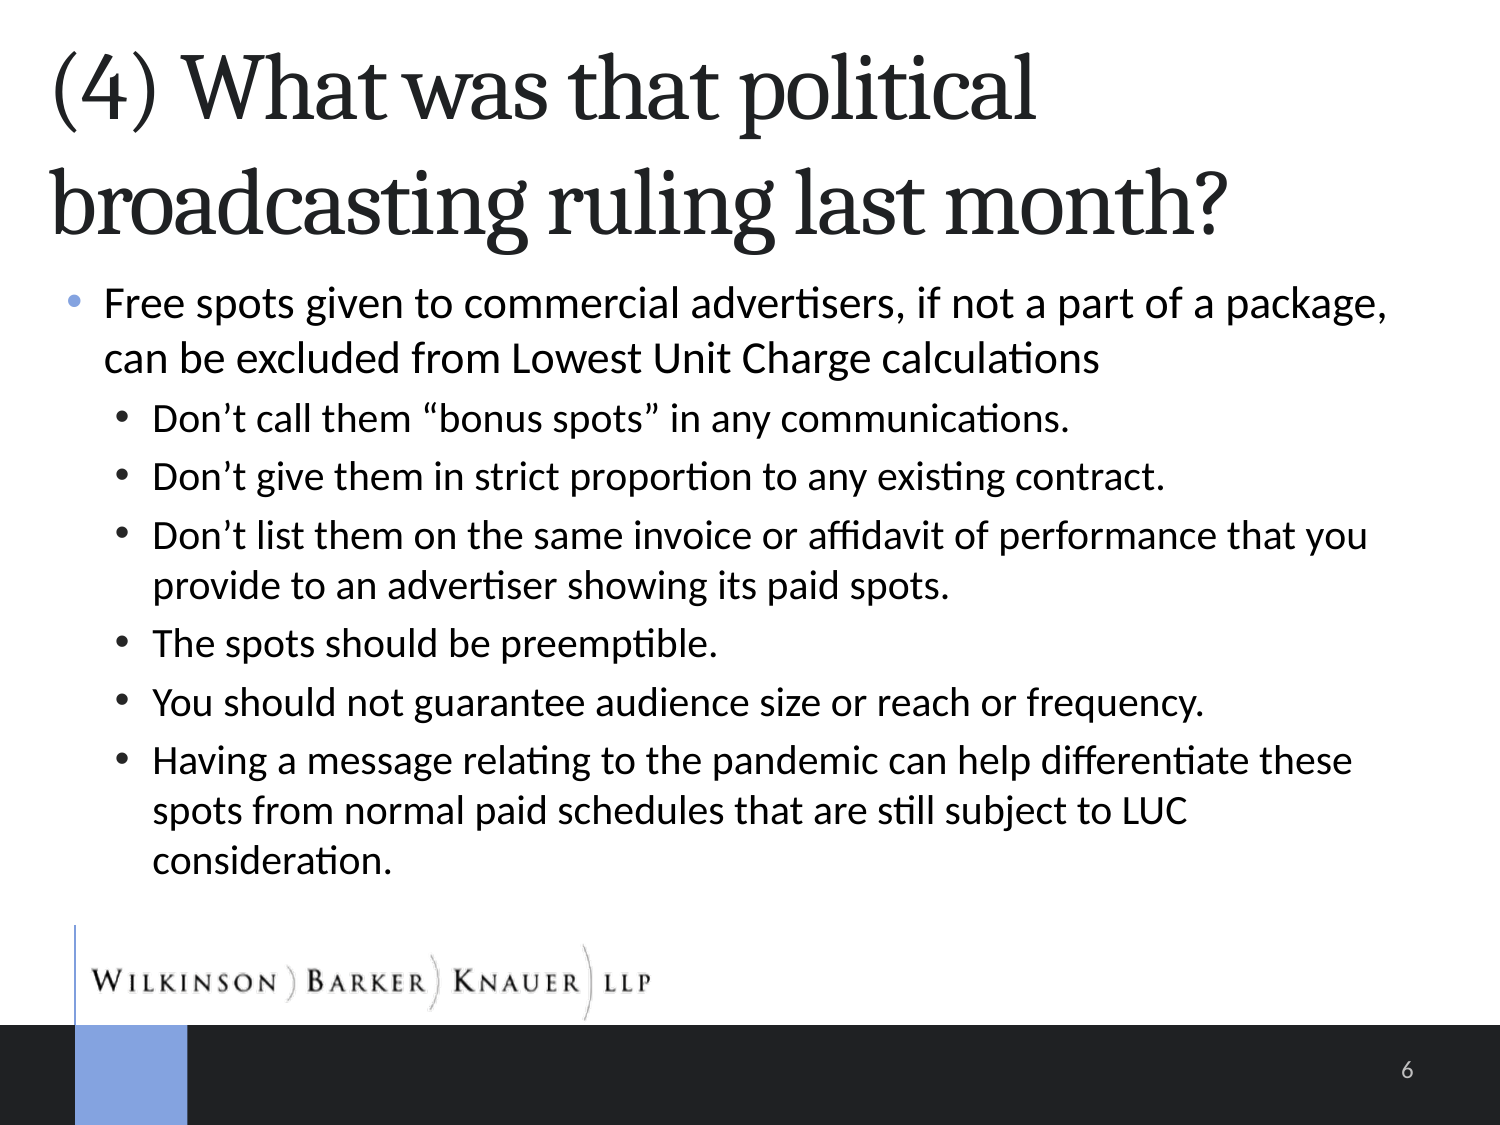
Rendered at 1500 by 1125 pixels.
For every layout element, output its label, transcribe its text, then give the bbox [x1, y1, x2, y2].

list Free spots given to commercial advertisers, if not a part of a package, can be excluded from Lowest Unit Charge calculations Don’t call them “bonus spots” in any communications. Don’t give them in strict proportion to any existing contract. Don’t list them on the same invoice or affidavit of performance that you provide to an advertiser showing its paid spots. The spots should be preemptible. You should not guarantee audience size or reach or frequency. Having a message relating to the pandemic can help differentiate these spots from normal paid schedules that are still subject to LUC consideration. [32, 265, 1419, 1050]
slide_number 6 [1360, 1034, 1455, 1103]
title (4) What was that political broadcasting ruling last month? [32, 45, 1453, 233]
